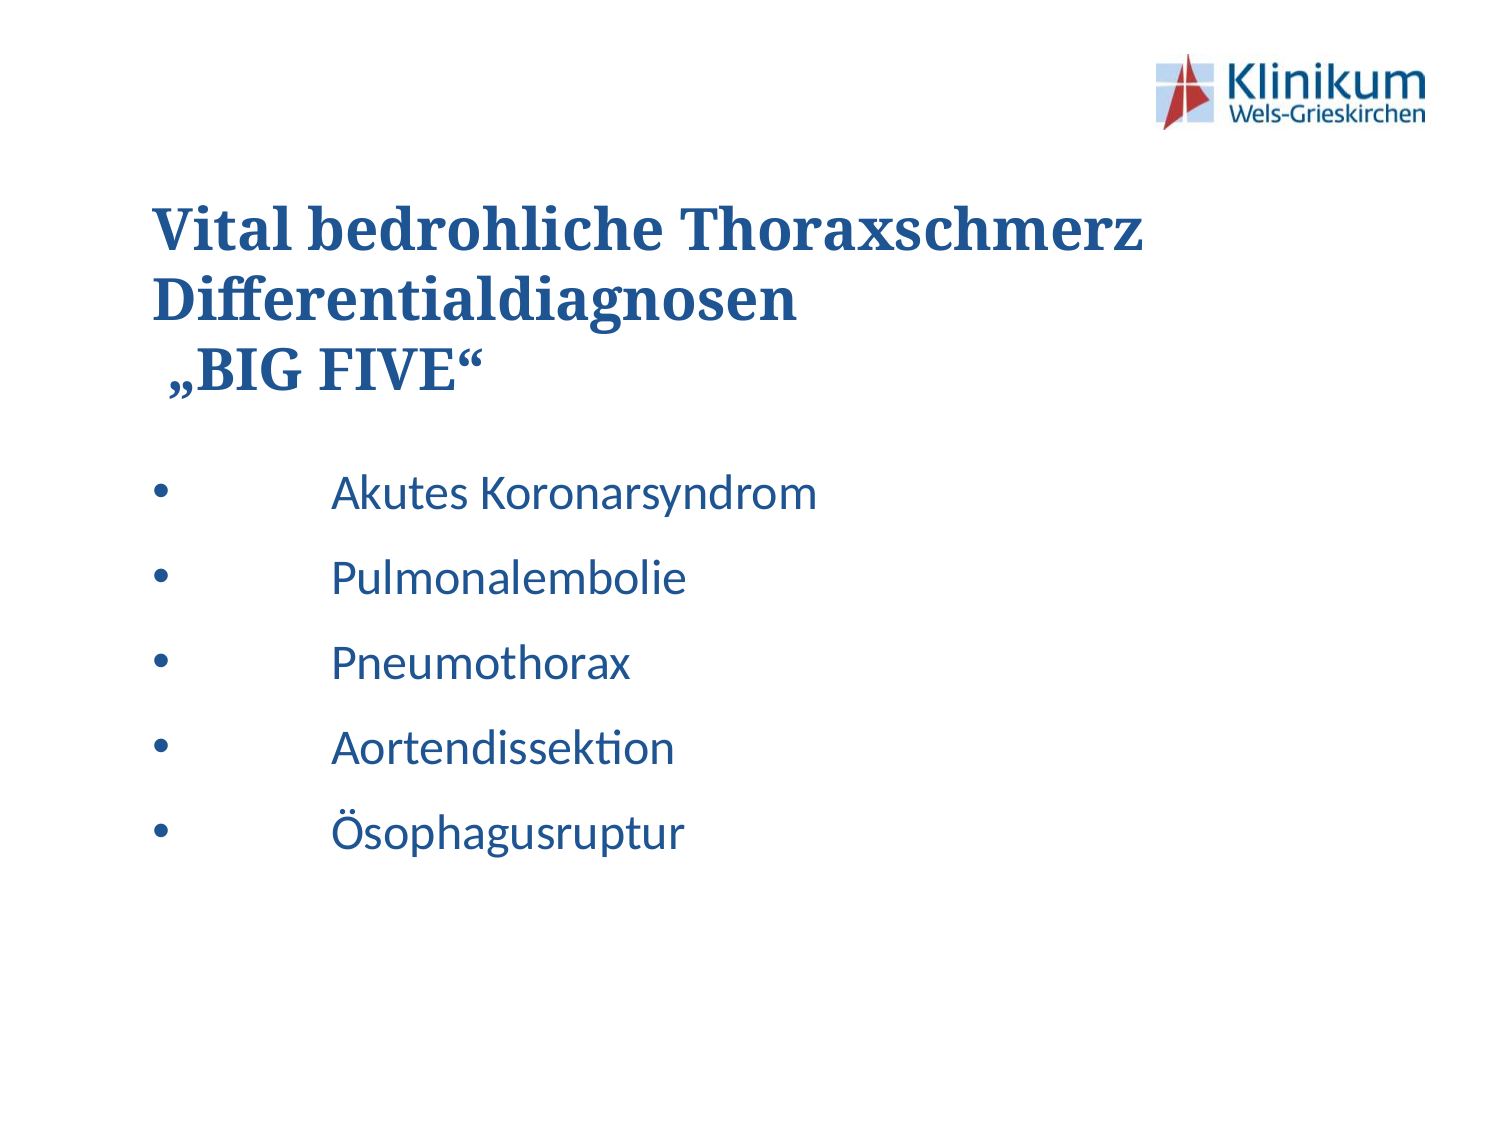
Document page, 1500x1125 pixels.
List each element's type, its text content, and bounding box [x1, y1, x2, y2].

list Akutes Koronarsyndrom Pulmonalembolie Pneumothorax Aortendissektion Ösophagusruptur [137, 367, 1350, 983]
title Vital bedrohliche Thoraxschmerz Differentialdiagnosen „BIG FIVE“ [137, 185, 1383, 414]
picture [1156, 54, 1425, 130]
